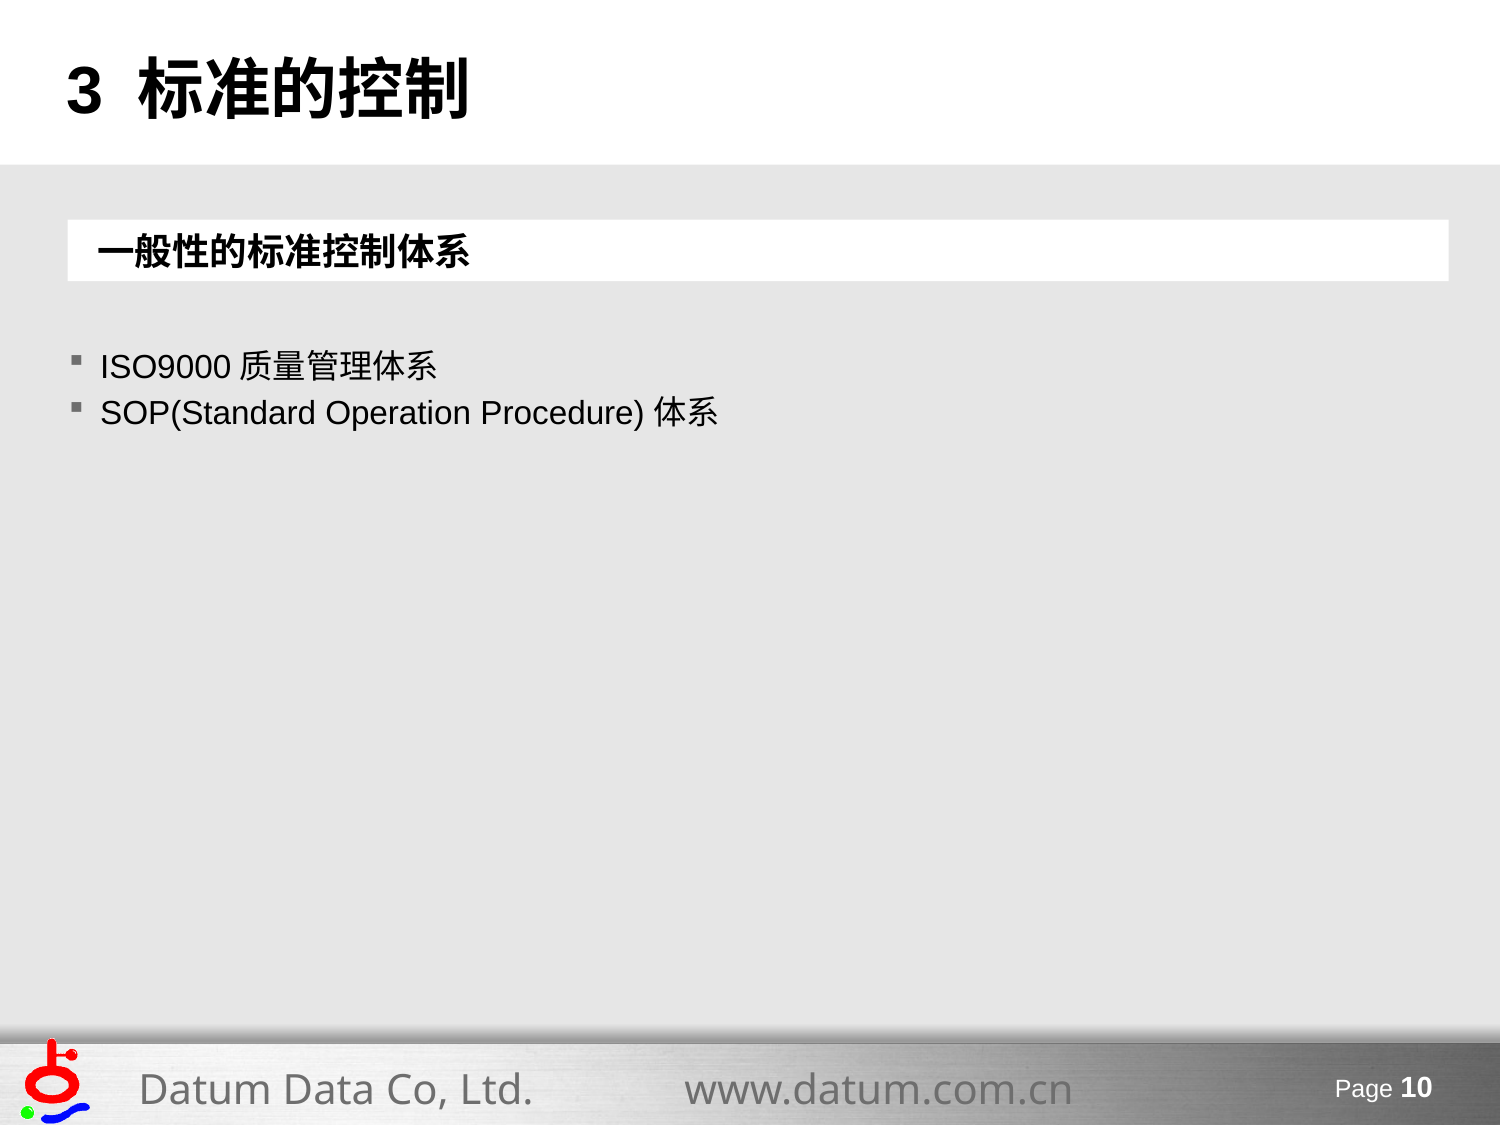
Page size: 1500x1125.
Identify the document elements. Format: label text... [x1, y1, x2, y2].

text_box ISO9000质量管理体系 SOP(Standard Operation Procedure)体系 [69, 290, 1449, 937]
text_box 一般性的标准控制体系 [67, 219, 1449, 282]
text_box 3 标准的控制 [66, 37, 1448, 137]
footer Page 10 [1319, 1060, 1495, 1102]
picture [0, 1037, 1500, 1125]
